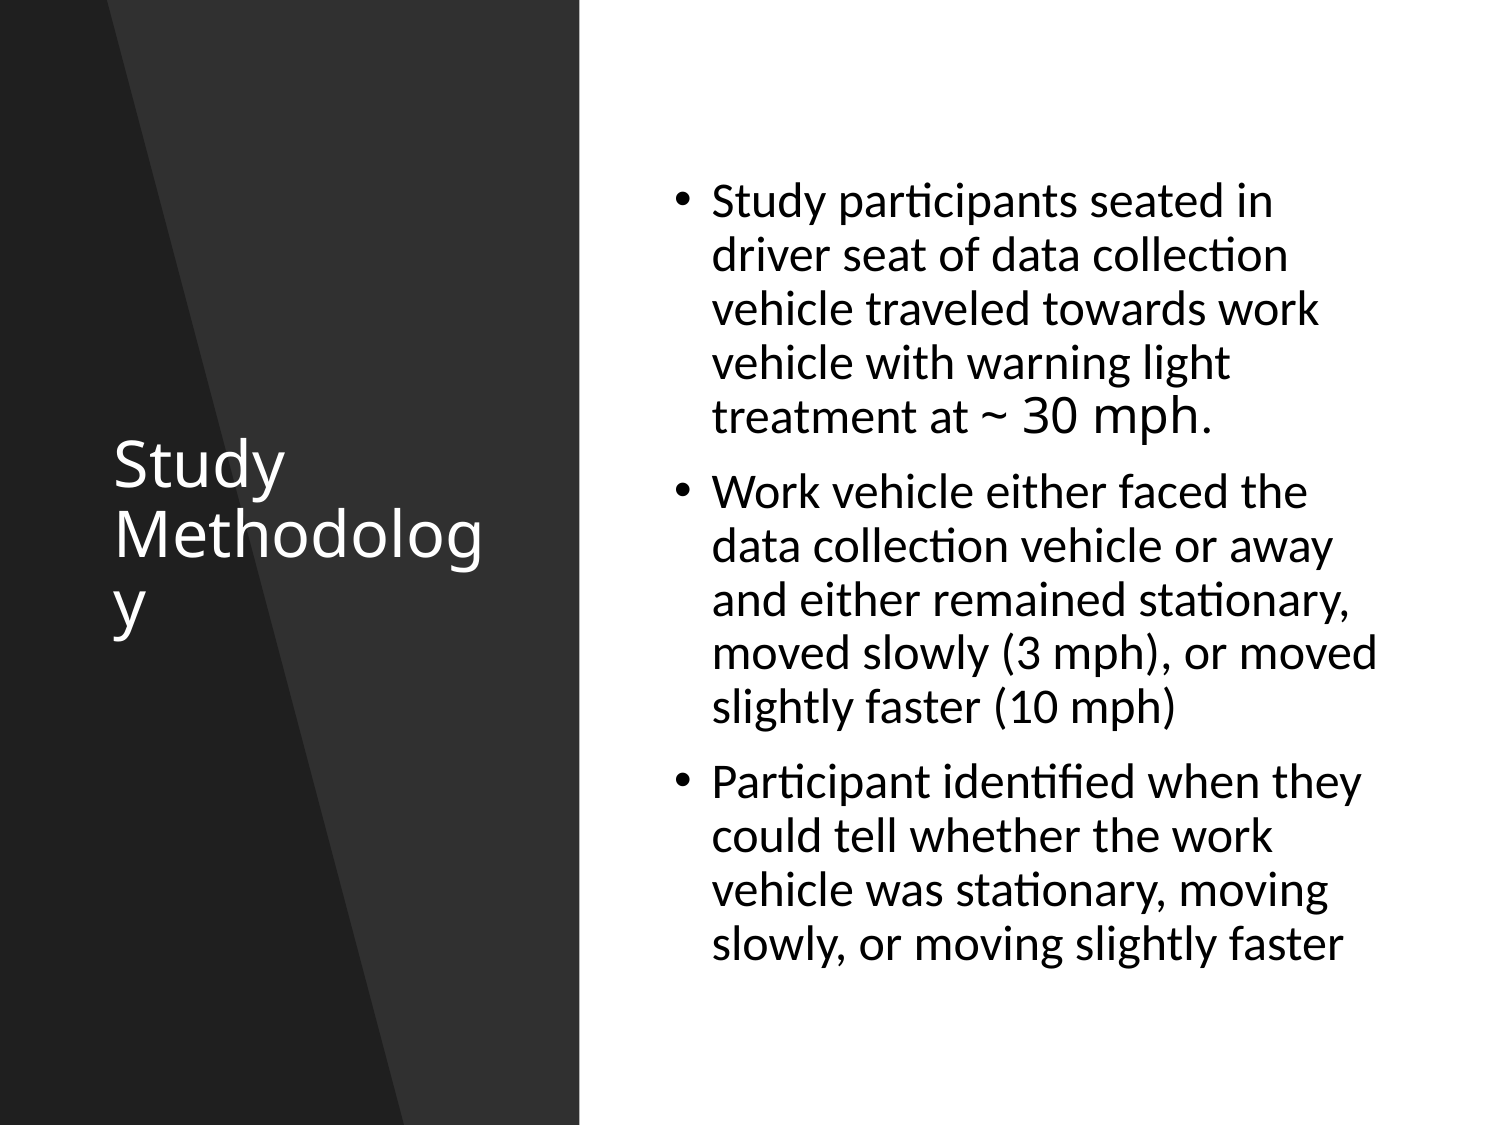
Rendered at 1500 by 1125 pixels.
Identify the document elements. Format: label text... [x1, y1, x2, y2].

list Study participants seated in driver seat of data collection vehicle traveled towards work vehicle with warning light treatment at ~ 30 mph. Work vehicle either faced the data collection vehicle or away and either remained stationary, moved slowly (3 mph), or moved slightly faster (10 mph) Participant identified when they could tell whether the work vehicle was stationary, moving slowly, or moving slightly faster [659, 63, 1401, 1083]
text_box [0, 0, 406, 1125]
title Study Methodology [98, 104, 503, 968]
text_box [580, 0, 1500, 1125]
text_box [109, 0, 580, 1125]
